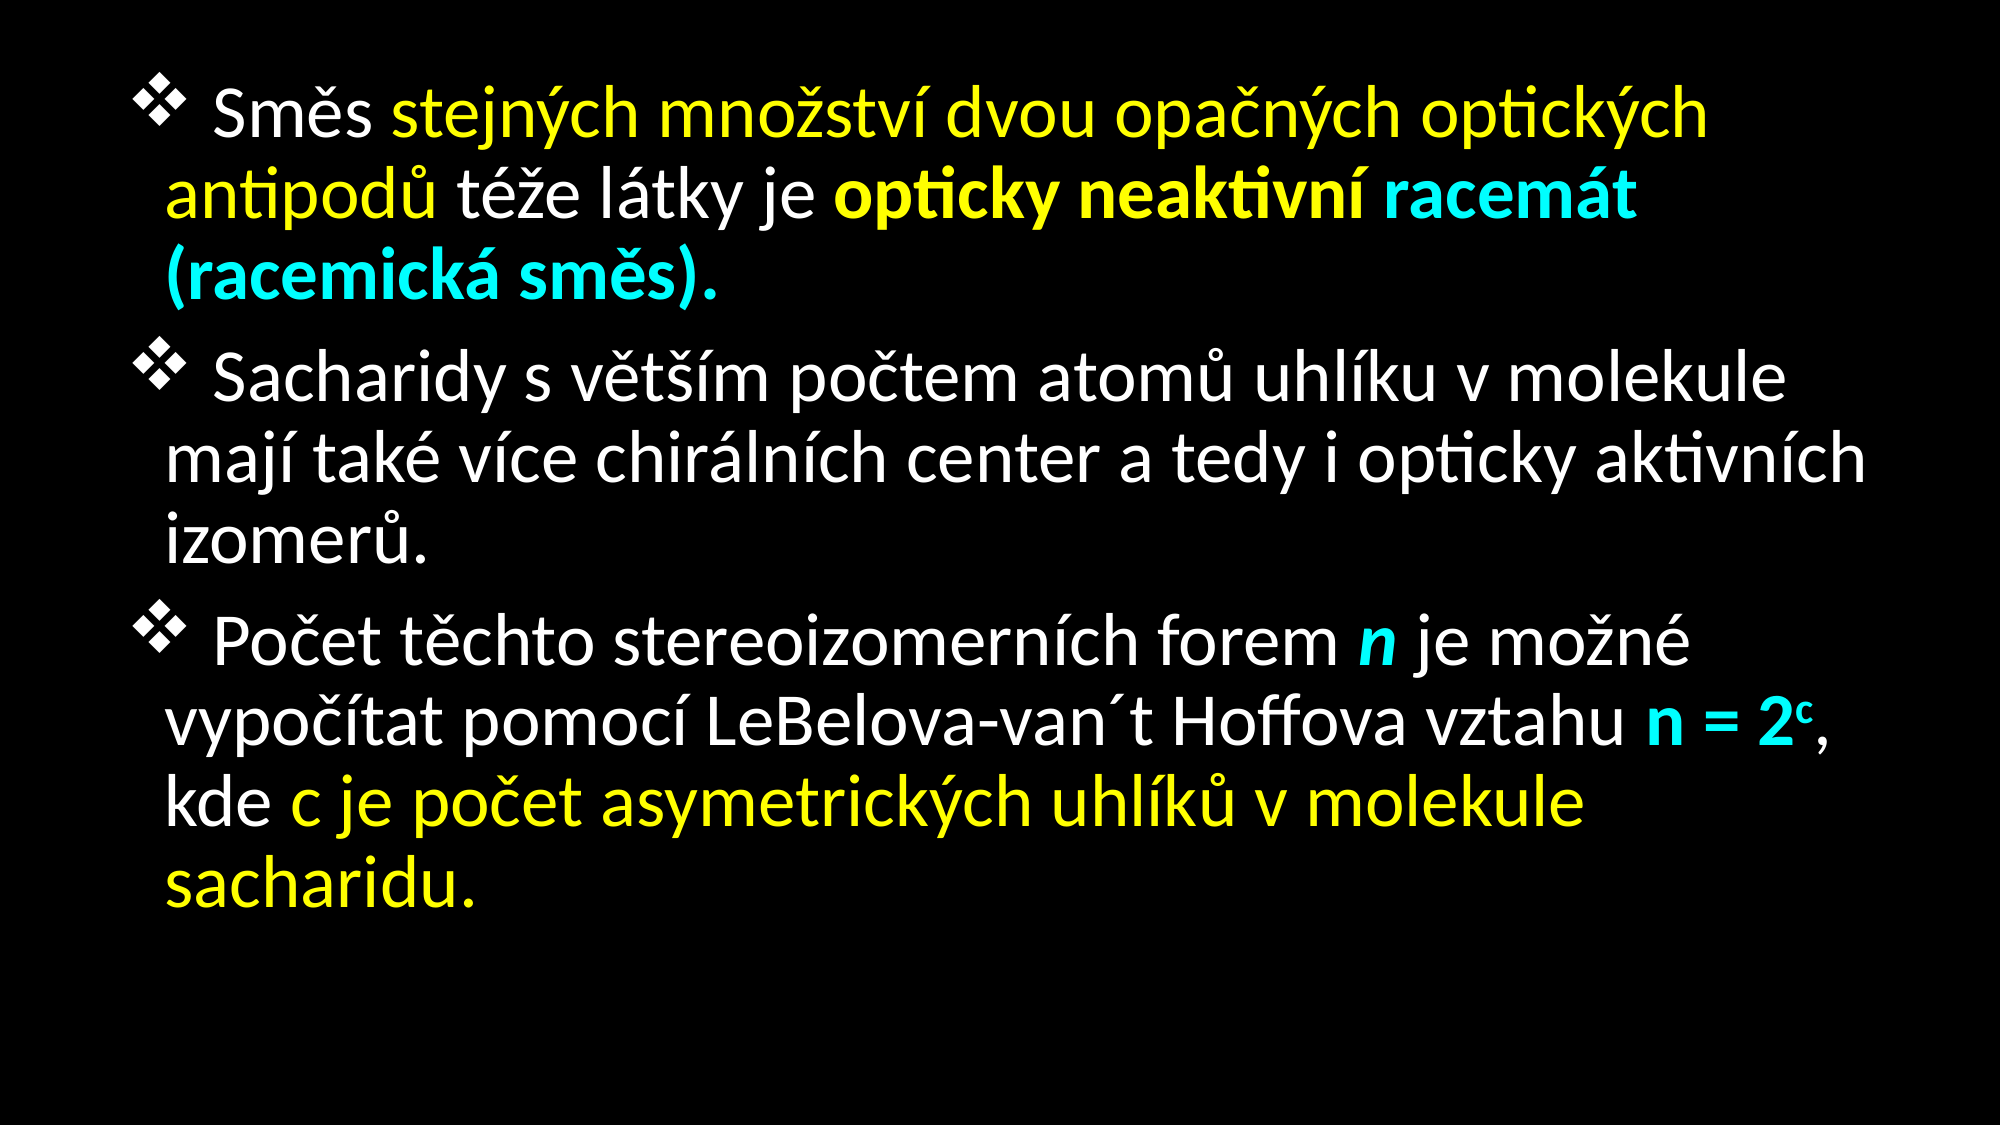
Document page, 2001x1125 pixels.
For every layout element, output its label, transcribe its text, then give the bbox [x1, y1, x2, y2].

list Směs stejných množství dvou opačných optických antipodů téže látky je opticky neaktivní racemát (racemická směs). Sacharidy s větším počtem atomů uhlíku v molekule mají také více chirálních center a tedy i opticky aktivních izomerů. Počet těchto stereoizomerních forem n je možné vypočítat pomocí LeBelova-van´t Hoffova vztahu n = 2c, kde c je počet asymetrických uhlíků v molekule sacharidu. [111, 65, 1913, 1106]
